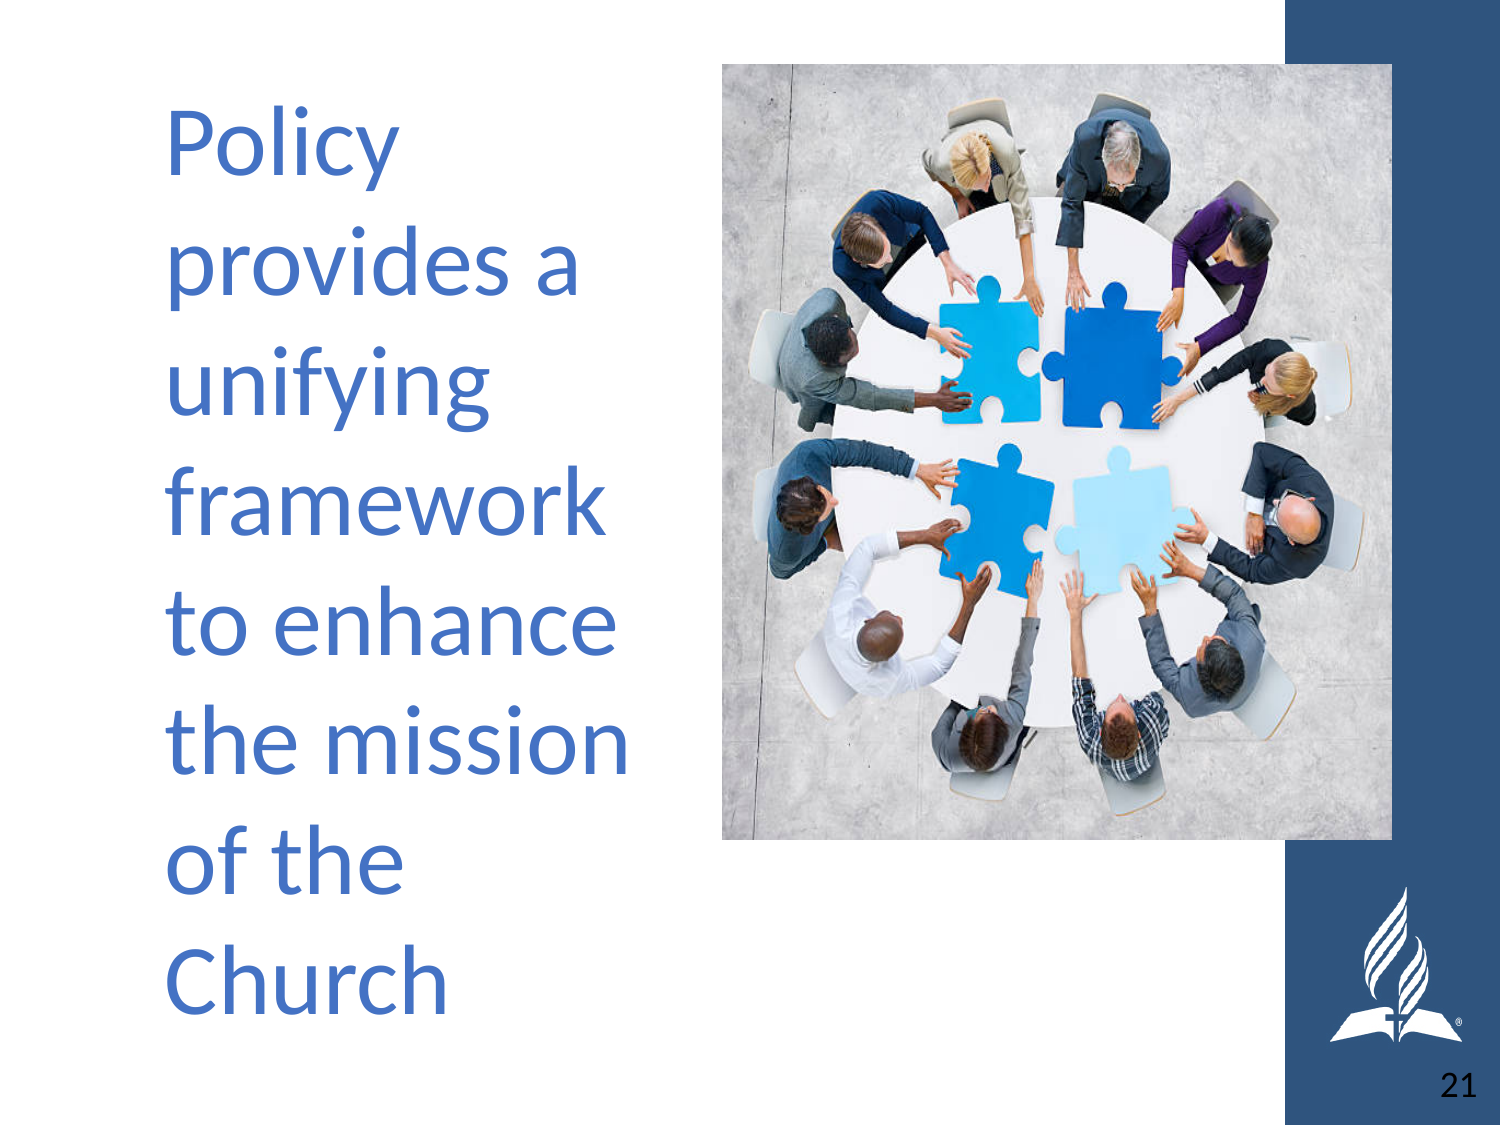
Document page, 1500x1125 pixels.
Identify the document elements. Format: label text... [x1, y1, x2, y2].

picture [722, 0, 1500, 1125]
slide_number 21 [1425, 1052, 1500, 1113]
text_box Policy provides a unifying framework to enhance the mission of the Church [149, 68, 688, 1043]
